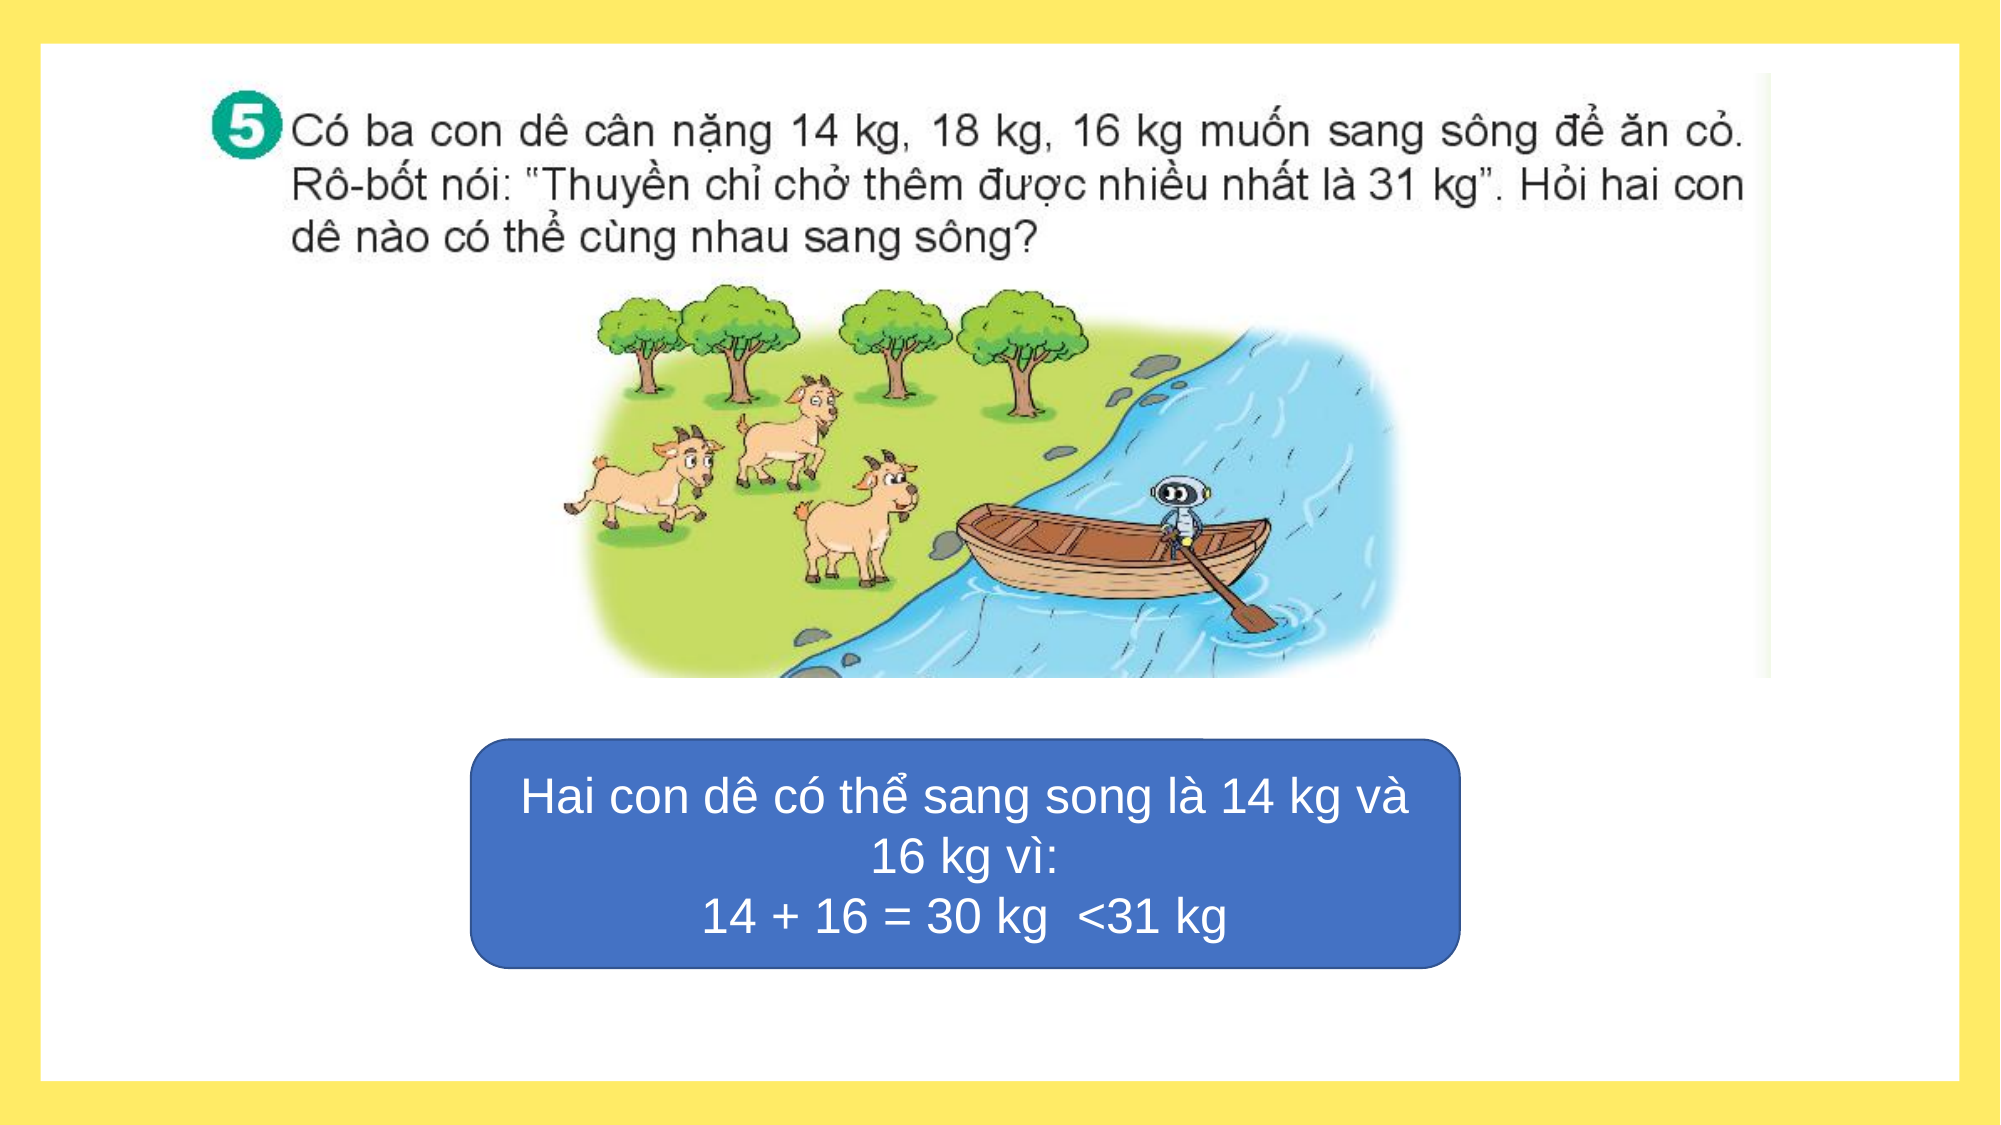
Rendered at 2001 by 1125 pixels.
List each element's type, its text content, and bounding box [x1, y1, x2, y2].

picture [179, 73, 1771, 678]
text_box Hai con dê có thể sang song là 14 kg và 16 kg vì: 14 + 16 = 30 kg <31 kg [469, 738, 1461, 970]
